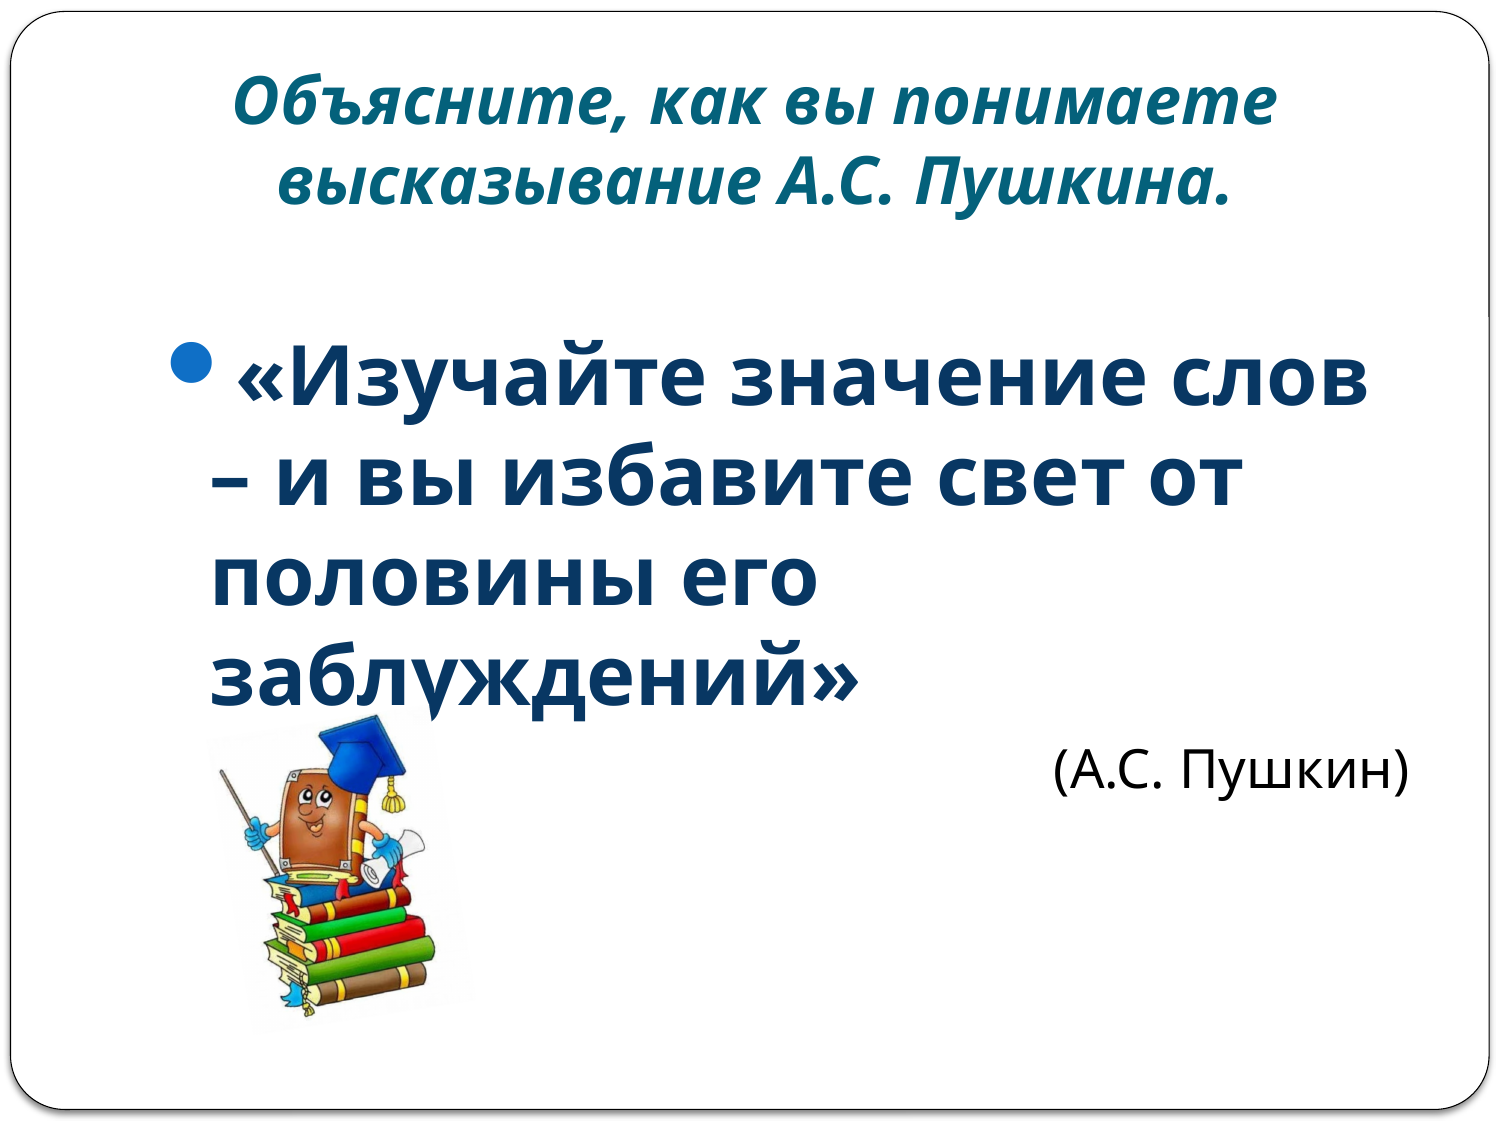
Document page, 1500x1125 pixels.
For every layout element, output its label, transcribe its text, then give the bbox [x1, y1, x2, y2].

title Объясните, как вы понимаете высказывание А.С. Пушкина. [64, 45, 1447, 233]
list «Изучайте значение слов – и вы избавите свет от половины его заблуждений» (А.С. Пушкин) [150, 314, 1425, 988]
picture [207, 705, 475, 1034]
